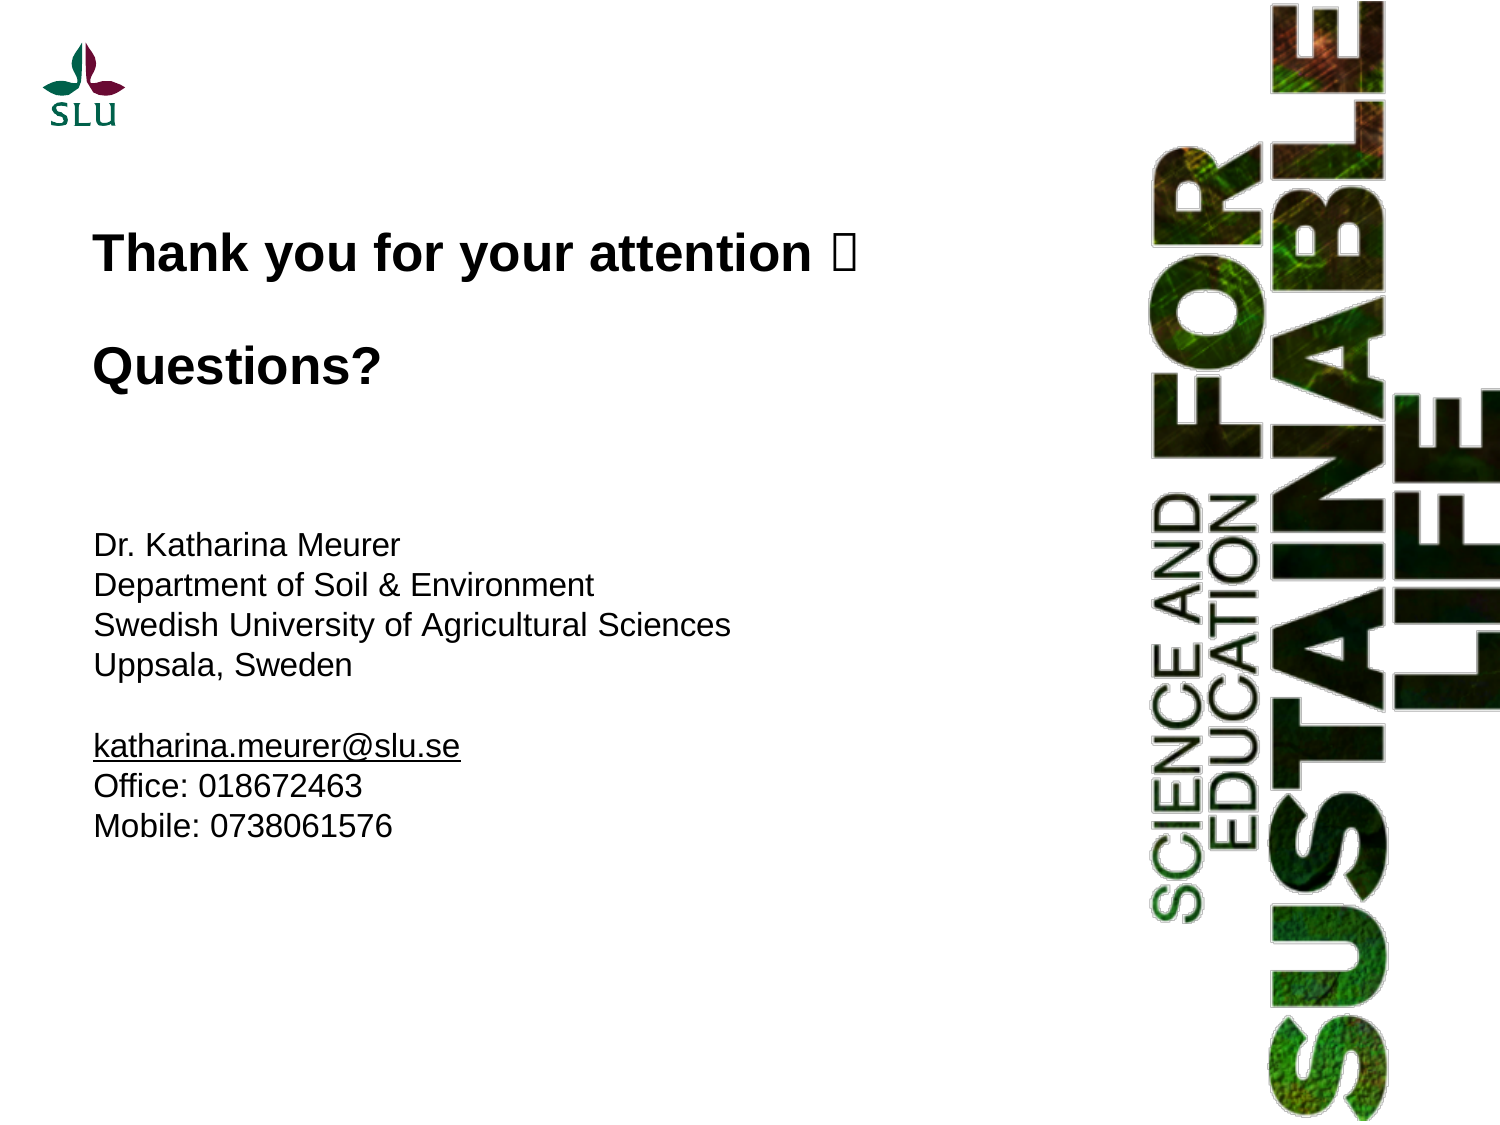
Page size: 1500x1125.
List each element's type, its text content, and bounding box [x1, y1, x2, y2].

title Thank you for your attention  [90, 216, 876, 407]
picture [51, 102, 68, 126]
picture [1146, 0, 1500, 1121]
text_box Questions? [90, 329, 387, 395]
picture [73, 103, 91, 126]
picture [94, 103, 116, 126]
text_box Dr. Katharina Meurer Department of Soil & Environment Swedish University of Agricultural Sciences Uppsala, Sweden katharina.meurer@slu.se Office: 018672463 Mobile: 0738061576 [91, 521, 733, 845]
